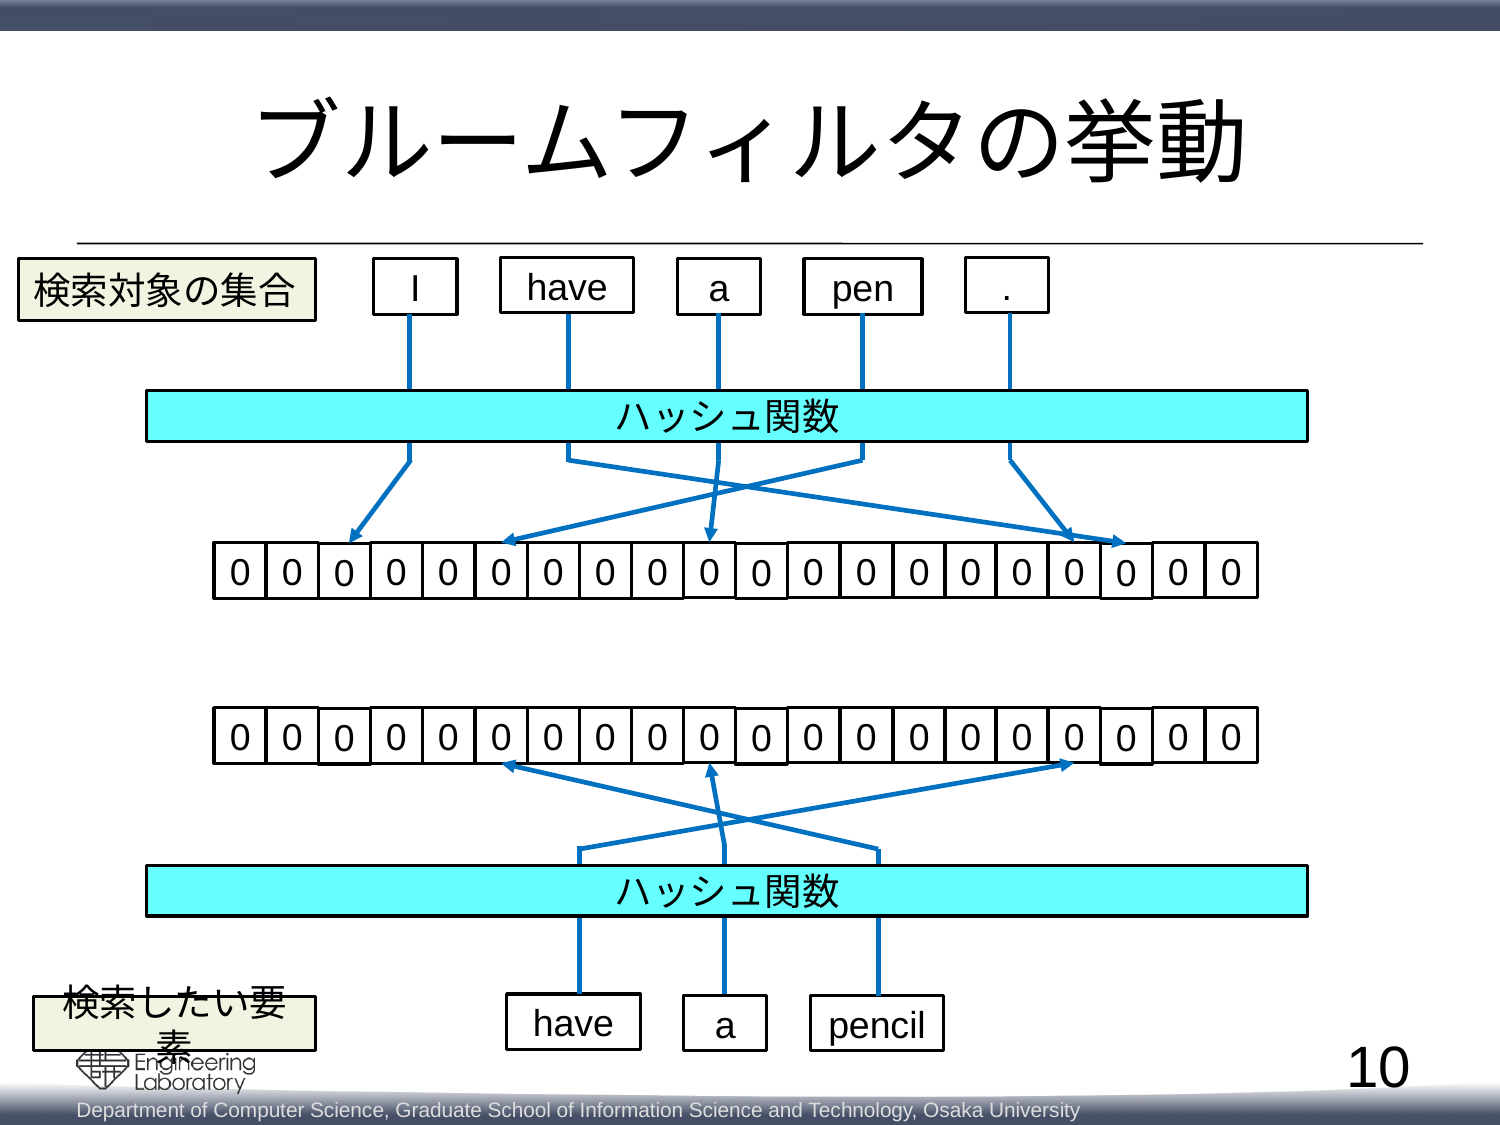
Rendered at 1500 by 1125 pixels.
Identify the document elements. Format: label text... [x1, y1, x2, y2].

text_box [213, 541, 1258, 600]
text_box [1076, 459, 1127, 544]
text_box a [675, 256, 763, 316]
text_box ハッシュ関数 [413, 388, 564, 443]
text_box ハッシュ関数 [1015, 388, 1310, 443]
text_box ハッシュ関数 [866, 388, 1005, 443]
slide_number 10 [1237, 1021, 1427, 1070]
text_box 検索対象の集合 [16, 256, 317, 323]
text_box ハッシュ関数 [723, 388, 858, 443]
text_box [1009, 459, 1075, 543]
text_box . [963, 255, 1051, 315]
text_box 検索したい要素 [32, 994, 317, 1053]
text_box pen [802, 256, 924, 316]
text_box a [681, 993, 769, 1053]
picture [0, 0, 1500, 31]
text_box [879, 762, 1075, 850]
text_box ハッシュ関数 [573, 388, 714, 443]
text_box ハッシュ関数 [584, 863, 720, 918]
title ブルームフィルタの挙動 [74, 44, 1424, 233]
text_box ハッシュ関数 [882, 863, 1310, 918]
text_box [500, 762, 879, 850]
text_box ハッシュ関数 [729, 863, 873, 918]
text_box pencil [808, 993, 946, 1053]
picture [0, 1053, 1500, 1125]
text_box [348, 459, 411, 544]
text_box have [505, 992, 642, 1052]
text_box have [498, 255, 636, 315]
text_box I [371, 256, 459, 316]
text_box ハッシュ関数 [145, 863, 574, 918]
text_box ハッシュ関数 [145, 388, 404, 443]
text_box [863, 459, 1008, 544]
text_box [213, 706, 1258, 765]
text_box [500, 459, 863, 543]
